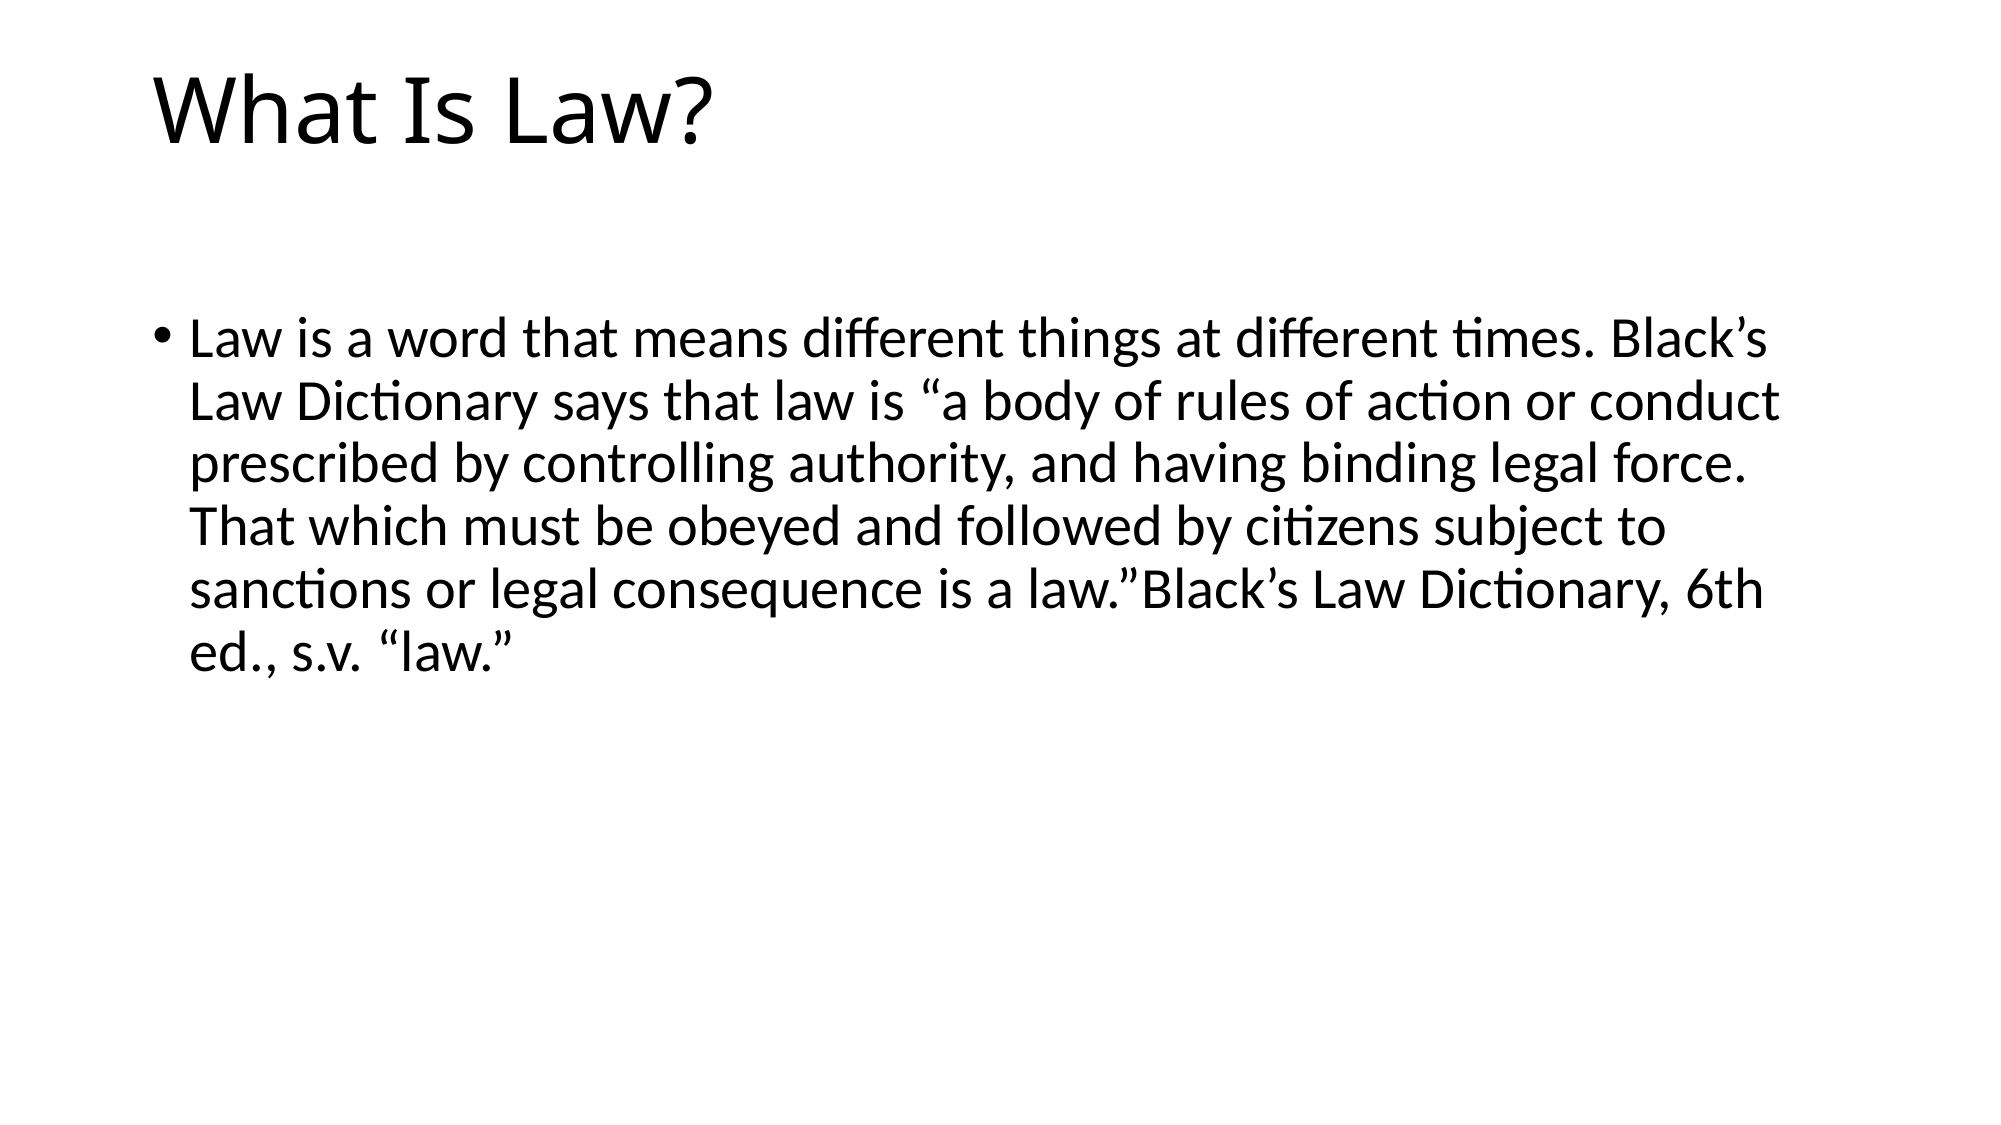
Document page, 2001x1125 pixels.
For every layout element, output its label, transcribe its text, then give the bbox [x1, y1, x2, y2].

title What Is Law? [137, 59, 1863, 278]
list Law is a word that means different things at different times. Black’s Law Dictionary says that law is “a body of rules of action or conduct prescribed by controlling authority, and having binding legal force. That which must be obeyed and followed by citizens subject to sanctions or legal consequence is a law.”Black’s Law Dictionary, 6th ed., s.v. “law.” [137, 299, 1863, 1014]
